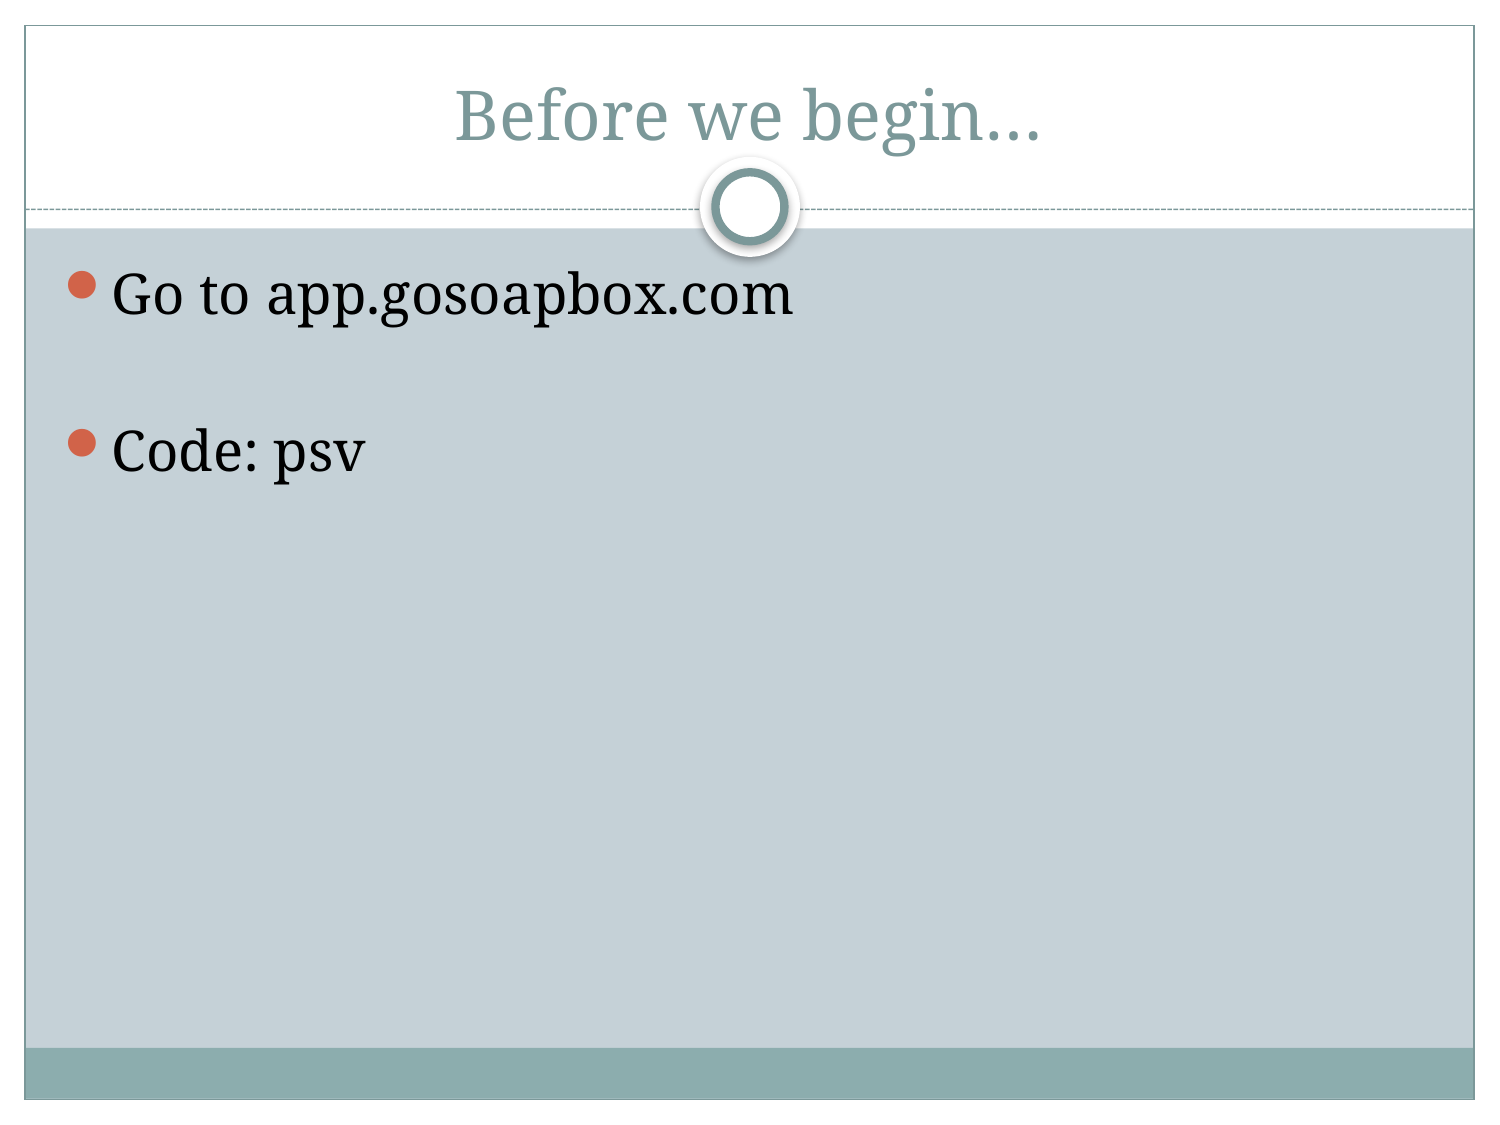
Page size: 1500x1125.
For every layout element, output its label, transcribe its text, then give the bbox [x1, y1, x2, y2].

list Go to app.gosoapbox.com Code: psv [49, 250, 1445, 1001]
title Before we begin… [49, 37, 1450, 162]
